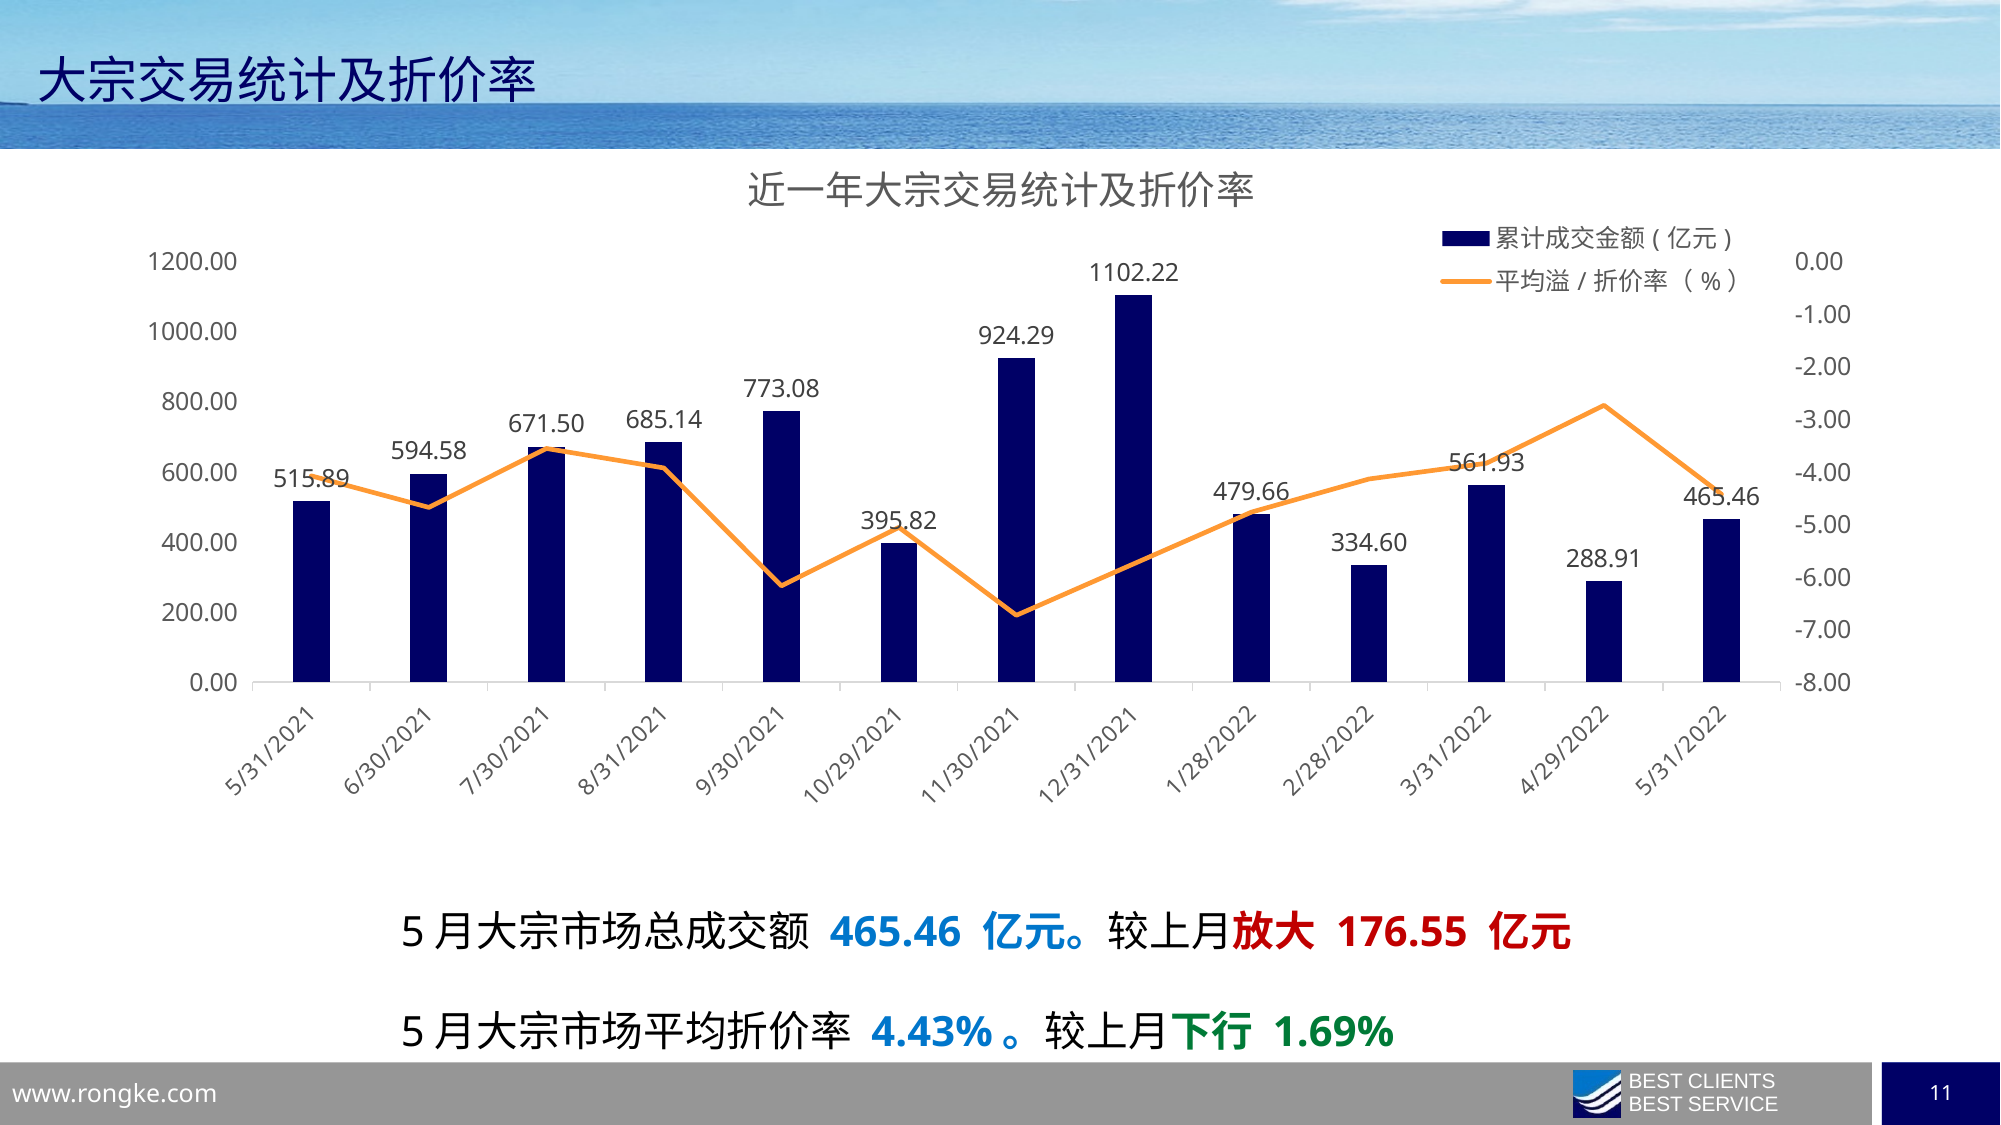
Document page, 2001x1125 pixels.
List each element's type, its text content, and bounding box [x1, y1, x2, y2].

picture [0, 0, 2000, 149]
text_box 5月大宗市场总成交额 465.46 亿元。较上月放大 176.55 亿元 5月大宗市场平均折价率 4.43%。较上月下行 1.69% [386, 847, 1614, 1063]
picture [1573, 1070, 1621, 1118]
text_box 大宗交易统计及折价率 [37, 48, 570, 125]
chart [119, 145, 1881, 831]
